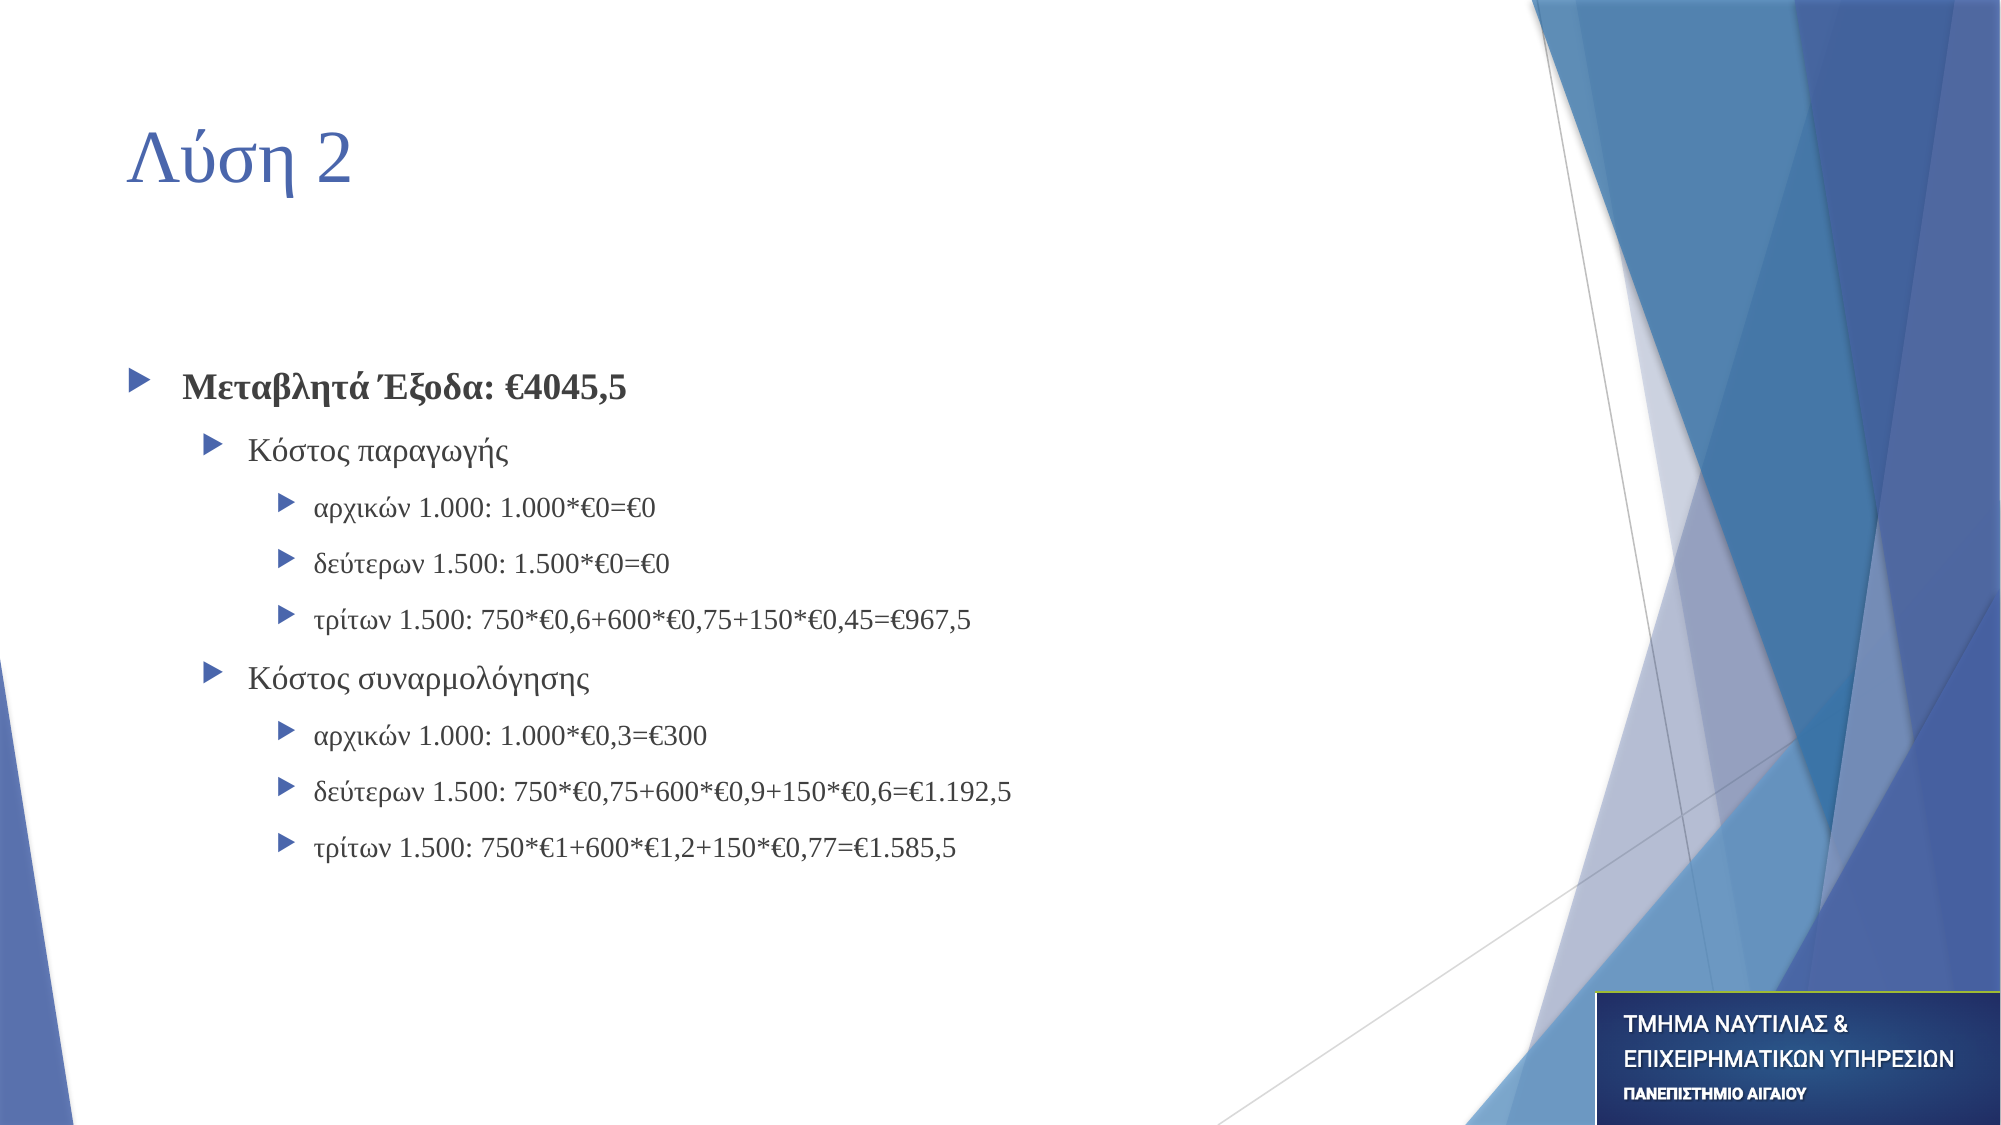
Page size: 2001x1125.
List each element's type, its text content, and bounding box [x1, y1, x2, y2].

list Μεταβλητά Έξοδα: €4045,5 Κόστος παραγωγής αρχικών 1.000: 1.000*€0=€0 δεύτερων 1.500: 1.500*€0=€0 τρίτων 1.500: 750*€0,6+600*€0,75+150*€0,45=€967,5 Κόστος συναρμολόγησης αρχικών 1.000: 1.000*€0,3=€300 δεύτερων 1.500: 750*€0,75+600*€0,9+150*€0,6=€1.192,5 τρίτων 1.500: 750*€1+600*€1,2+150*€0,77=€1.585,5 [111, 354, 1522, 992]
title Λύση 2 [111, 99, 1522, 317]
picture [1595, 991, 2000, 1125]
